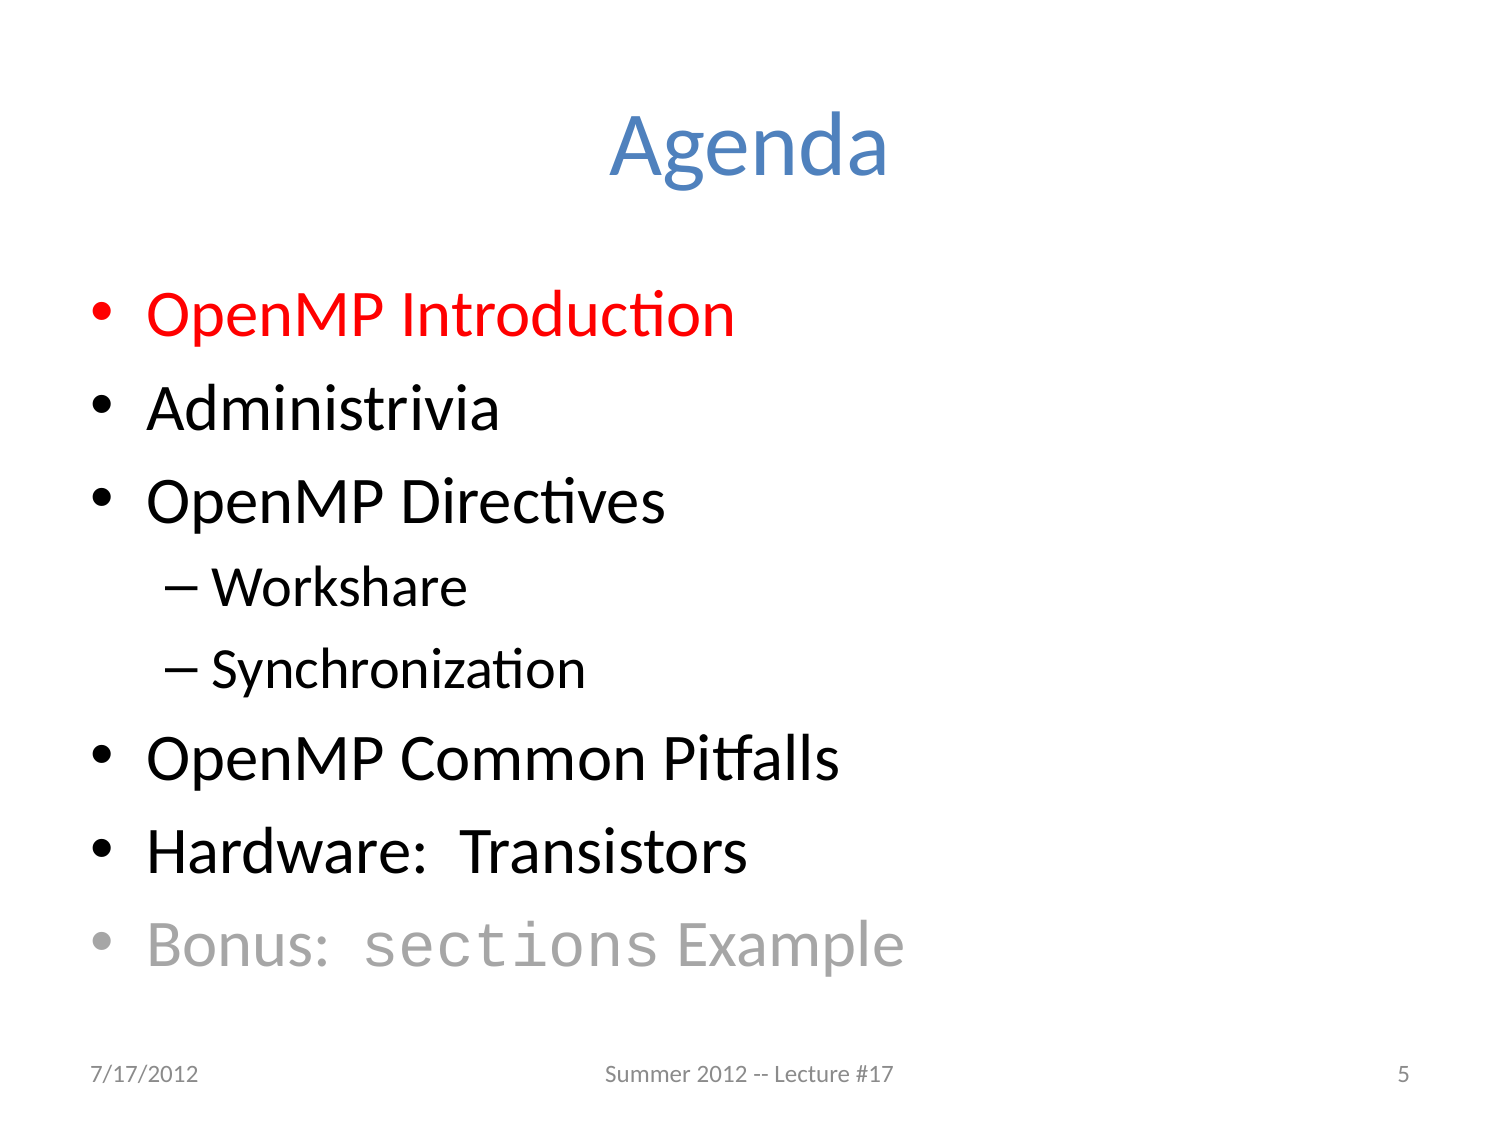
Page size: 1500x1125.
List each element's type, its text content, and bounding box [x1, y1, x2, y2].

list OpenMP Introduction Administrivia OpenMP Directives Workshare Synchronization OpenMP Common Pitfalls Hardware: Transistors Bonus: sections Example [75, 262, 1425, 1073]
footer Summer 2012 -- Lecture #17 [512, 1042, 988, 1103]
title Agenda [75, 45, 1425, 233]
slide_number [75, 1042, 425, 1103]
slide_number 5 [1074, 1042, 1425, 1103]
